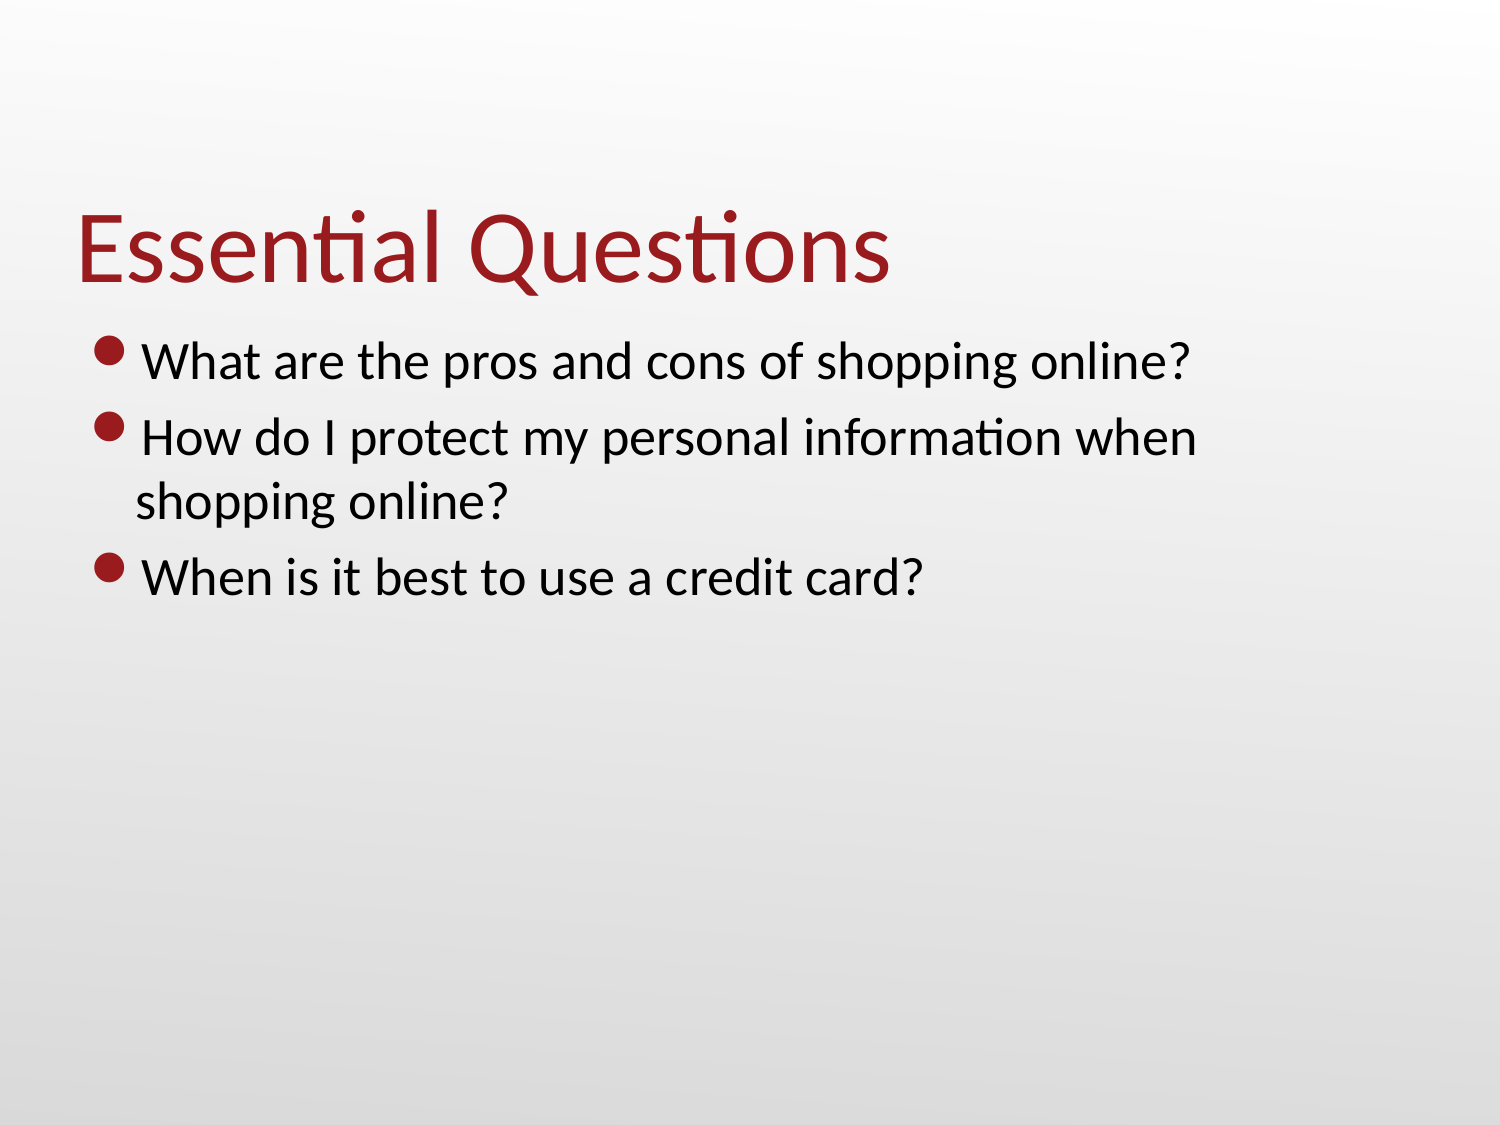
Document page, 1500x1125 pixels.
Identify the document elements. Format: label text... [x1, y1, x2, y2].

title Essential Questions [75, 115, 1425, 303]
list What are the pros and cons of shopping online? How do I protect my personal information when shopping online? When is it best to use a credit card? [75, 317, 1425, 1038]
